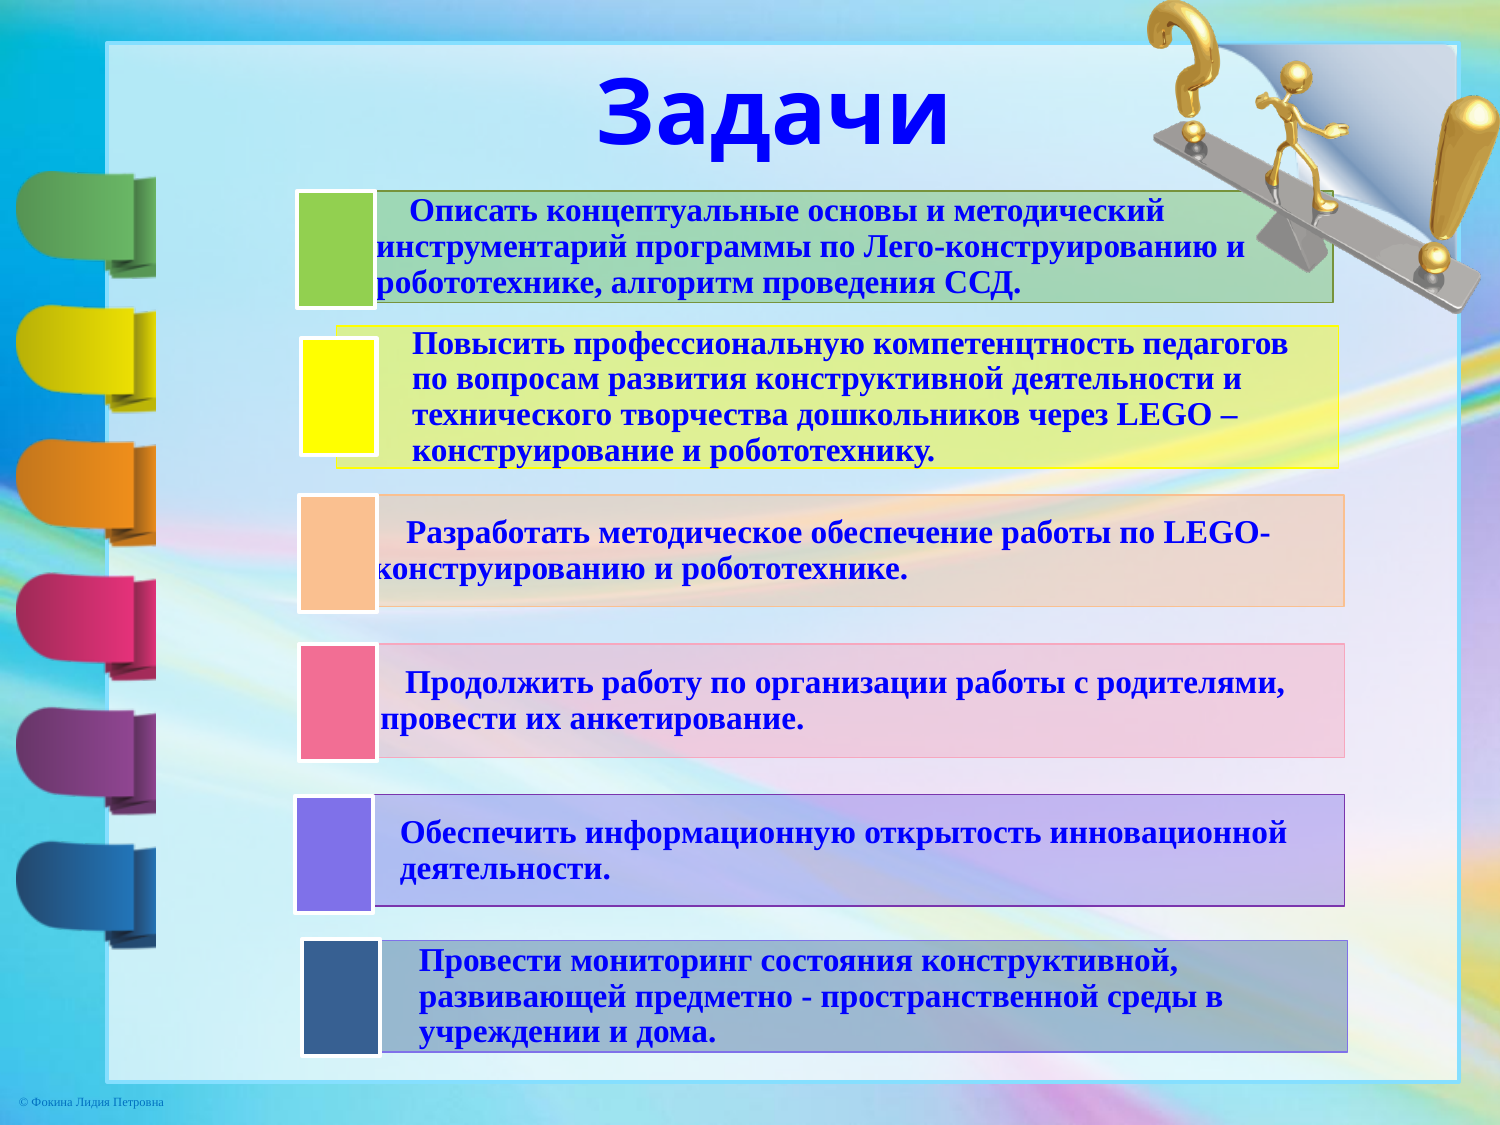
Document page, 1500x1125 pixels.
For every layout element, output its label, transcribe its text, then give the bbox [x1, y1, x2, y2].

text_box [229, 160, 1463, 1083]
title Задачи [123, 45, 1142, 149]
picture [0, 0, 1500, 1125]
